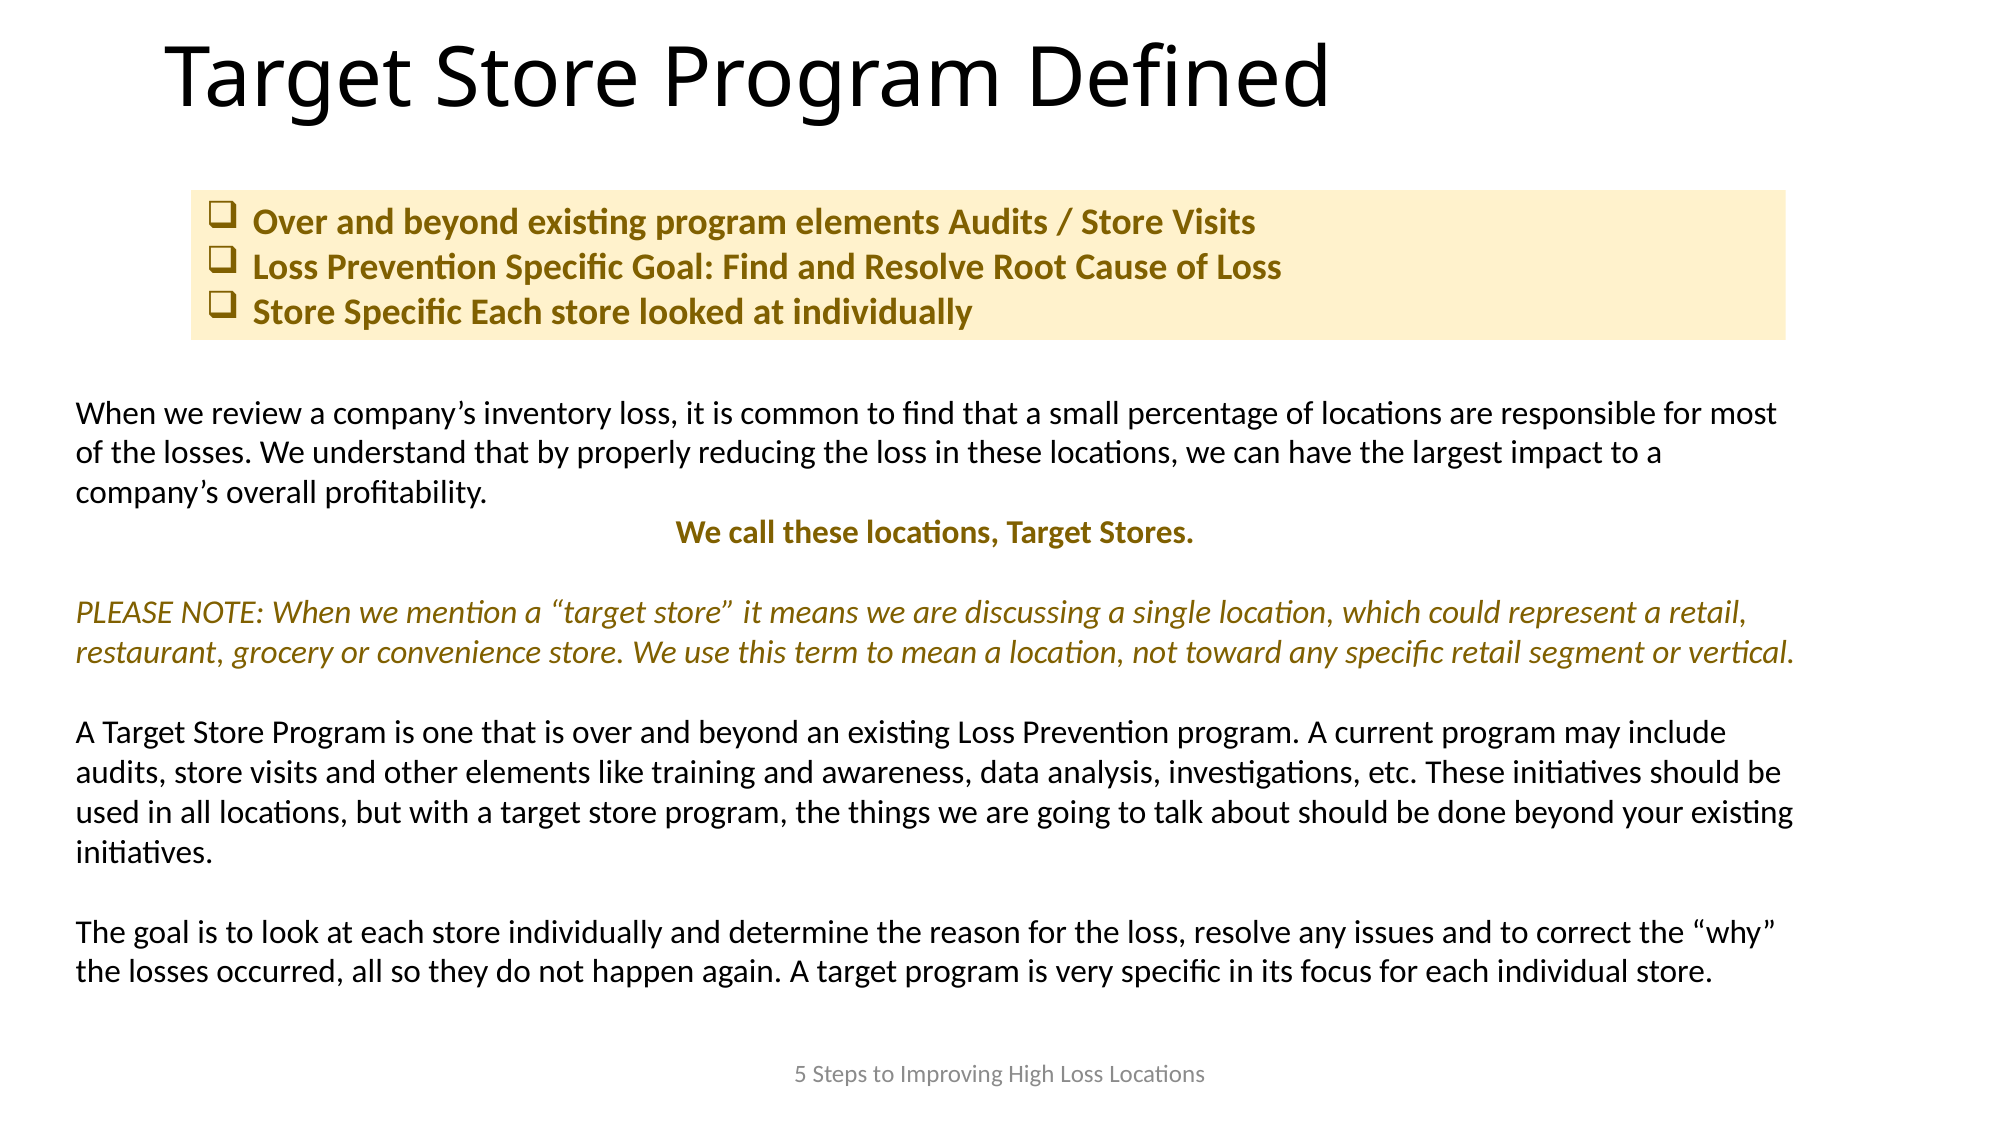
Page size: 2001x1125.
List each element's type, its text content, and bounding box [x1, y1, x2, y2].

footer 5 Steps to Improving High Loss Locations [662, 1042, 1338, 1103]
text_box When we review a company’s inventory loss, it is common to find that a small percentage of locations are responsible for most of the losses. We understand that by properly reducing the loss in these locations, we can have the largest impact to a company’s overall profitability. We call these locations, Target Stores. PLEASE NOTE: When we mention a “target store” it means we are discussing a single location, which could represent a retail, restaurant, grocery or convenience store. We use this term to mean a location, not toward any specific retail segment or vertical. A Target Store Program is one that is over and beyond an existing Loss Prevention program. A current program may include audits, store visits and other elements like training and awareness, data analysis, investigations, etc. These initiatives should be used in all locations, but with a target store program, the things we are going to talk about should be done beyond your existing initiatives. The goal is to look at each store individually and determine the reason for the loss, resolve any issues and to correct the “why” the losses occurred, all so they do not happen again. A target program is very specific in its focus for each individual store. [60, 383, 1830, 997]
title Target Store Program Defined [125, 0, 1851, 154]
text_box Over and beyond existing program elements Audits / Store Visits Loss Prevention Specific Goal: Find and Resolve Root Cause of Loss Store Specific Each store looked at individually [191, 190, 1786, 340]
